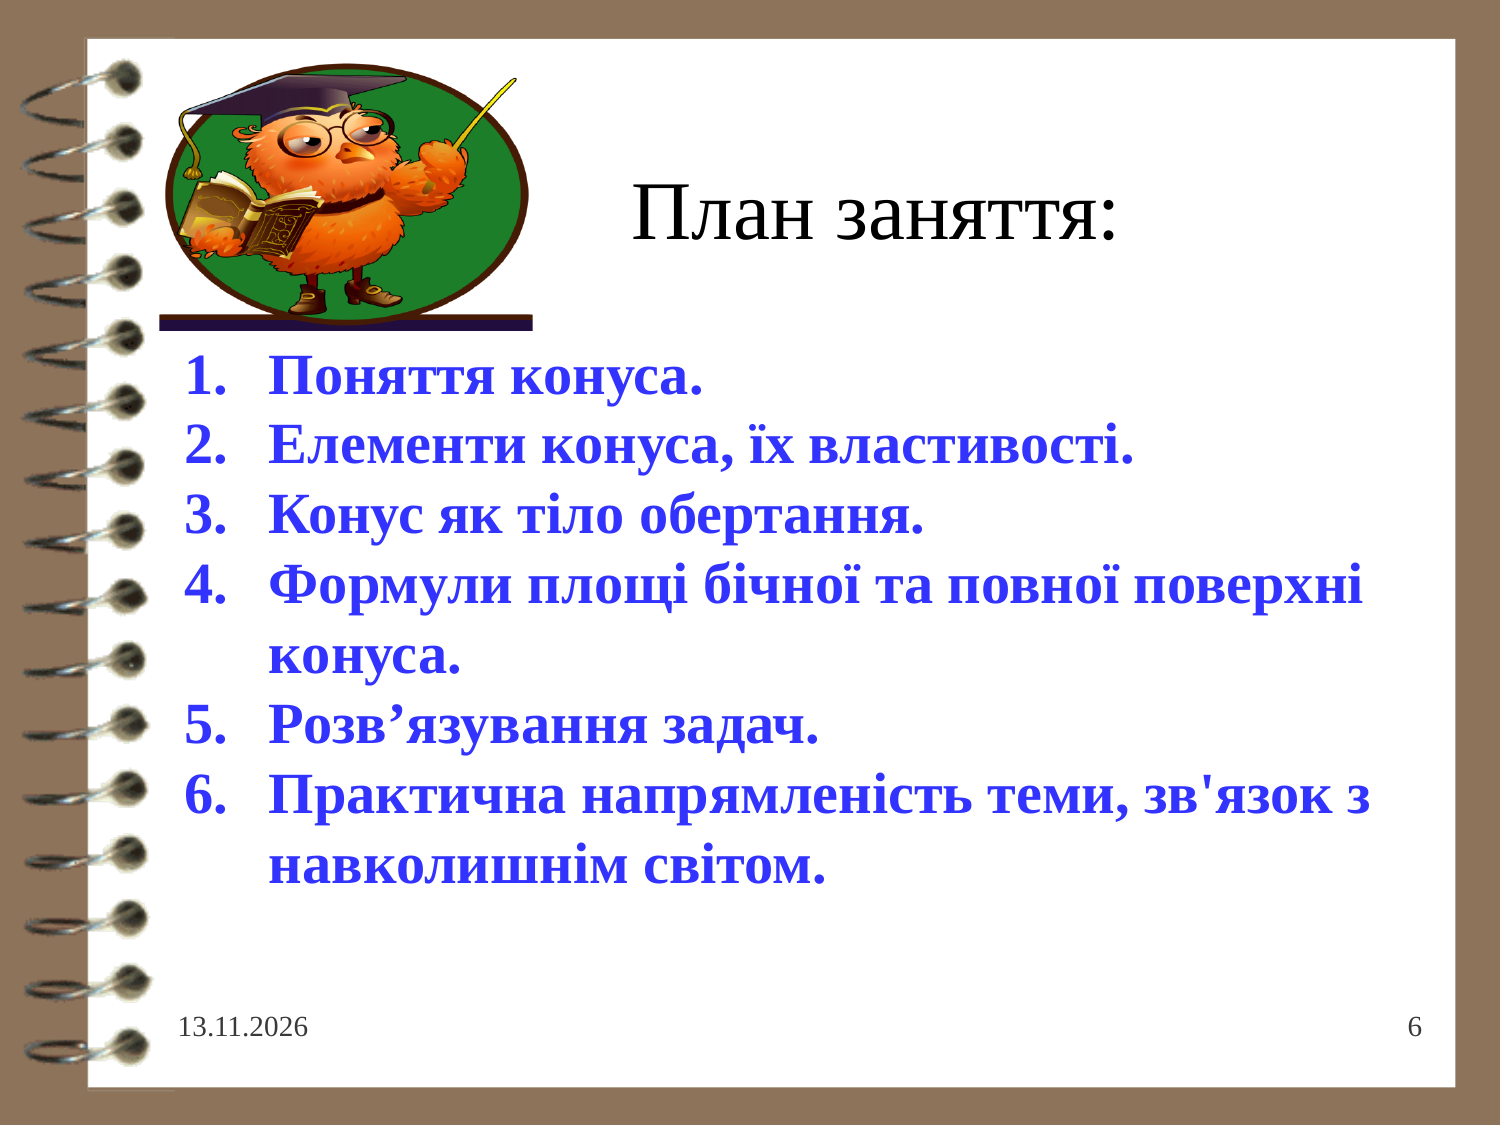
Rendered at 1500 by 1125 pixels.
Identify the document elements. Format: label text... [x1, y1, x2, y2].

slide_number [162, 999, 475, 1075]
text_box План заняття: Поняття конуса. Елементи конуса, їх властивості. Конус як тіло обертання. Формули площі бічної та повної поверхні конуса. Розв’язування задач. Практична напрямленість теми, зв'язок з навколишнім світом. [169, 113, 1434, 1003]
slide_number 6 [1125, 999, 1438, 1075]
picture [0, 0, 533, 1125]
